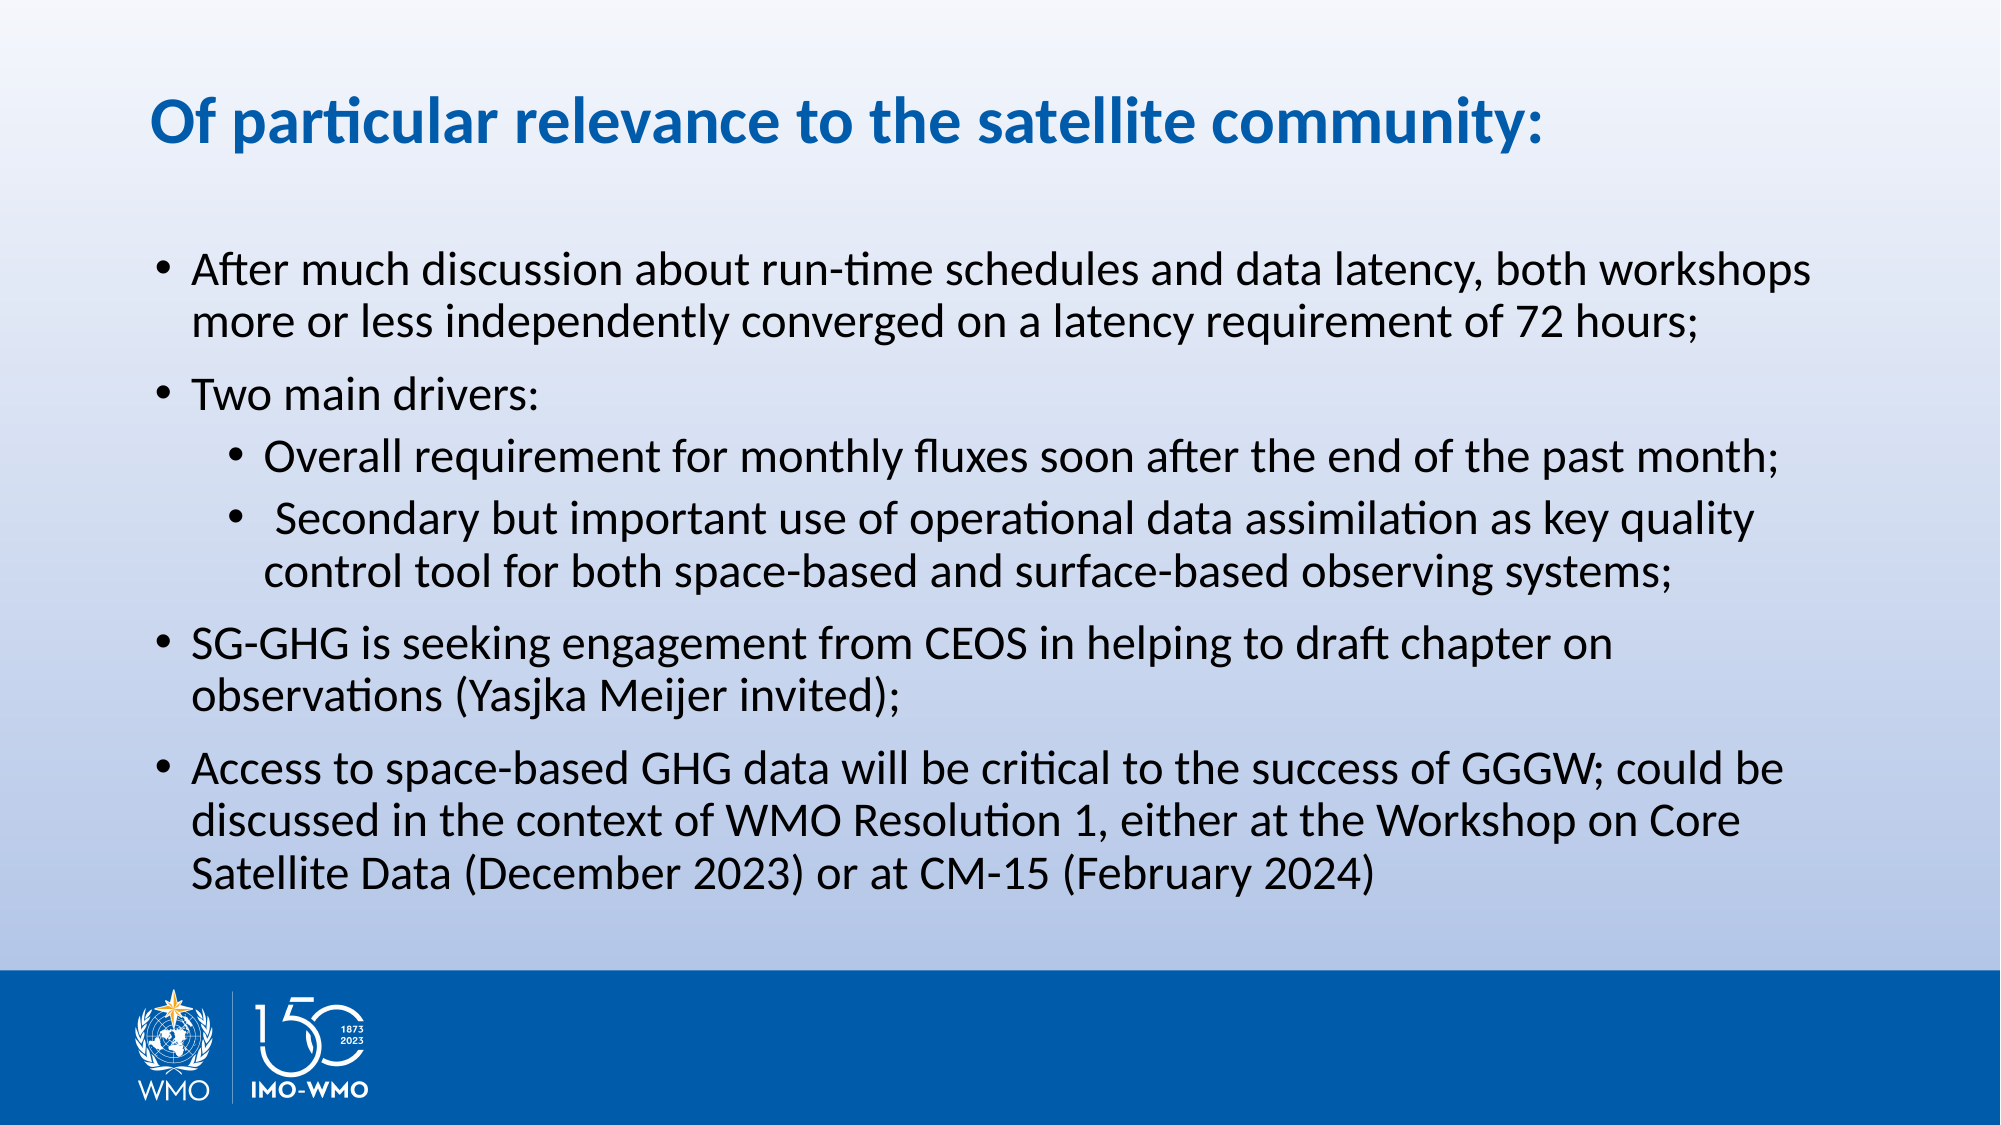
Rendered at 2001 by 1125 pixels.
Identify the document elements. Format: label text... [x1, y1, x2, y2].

picture [114, 969, 389, 1124]
text_box Of particular relevance to the satellite community: [135, 78, 1861, 296]
text_box After much discussion about run-time schedules and data latency, both workshops more or less independently converged on a latency requirement of 72 hours; Two main drivers: Overall requirement for monthly fluxes soon after the end of the past month; Secondary but important use of operational data assimilation as key quality control tool for both space-based and surface-based observing systems; SG-GHG is seeking engagement from CEOS in helping to draft chapter on observations (Yasjka Meijer invited); Access to space-based GHG data will be critical to the success of GGGW; could be discussed in the context of WMO Resolution 1, either at the Workshop on Core Satellite Data (December 2023) or at CM-15 (February 2024) [139, 235, 1865, 950]
